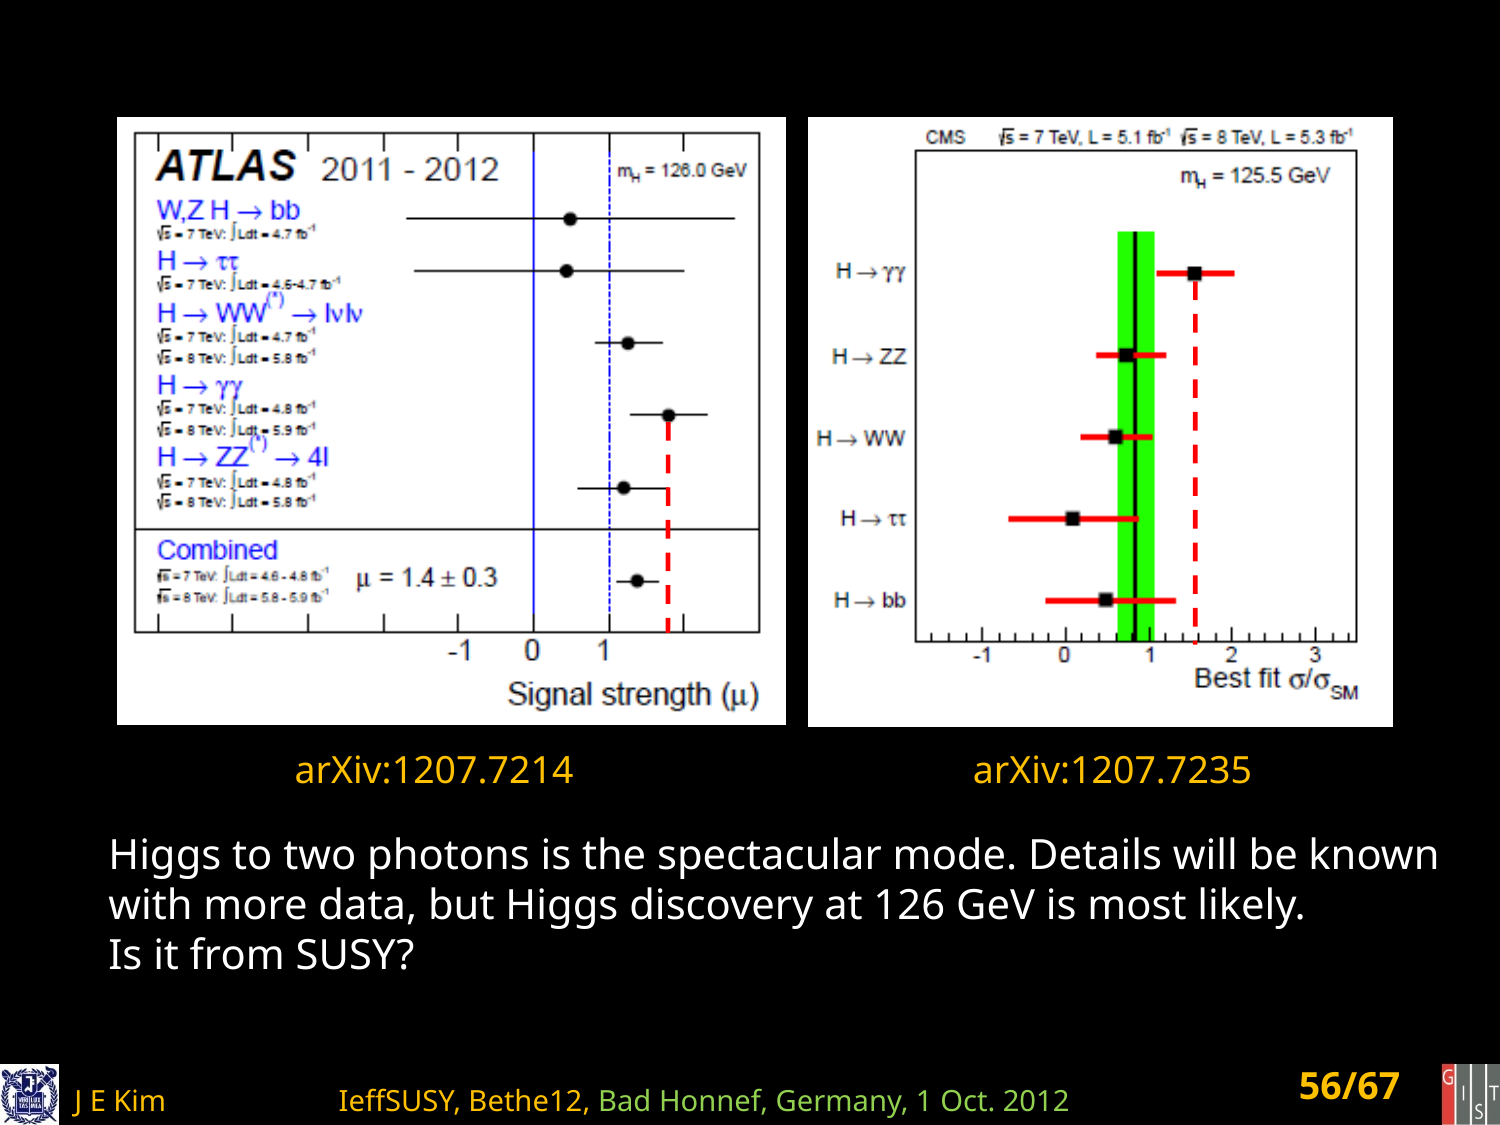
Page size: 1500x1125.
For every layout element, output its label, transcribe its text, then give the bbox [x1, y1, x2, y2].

text_box Higgs to two photons is the spectacular mode. Details will be known with more data, but Higgs discovery at 126 GeV is most likely. Is it from SUSY? [93, 820, 1466, 986]
picture [808, 116, 1393, 727]
text_box arXiv:1207.7214 [279, 738, 589, 798]
text_box arXiv:1207.7235 [958, 738, 1267, 798]
picture [116, 116, 786, 726]
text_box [0, 1054, 1500, 1125]
